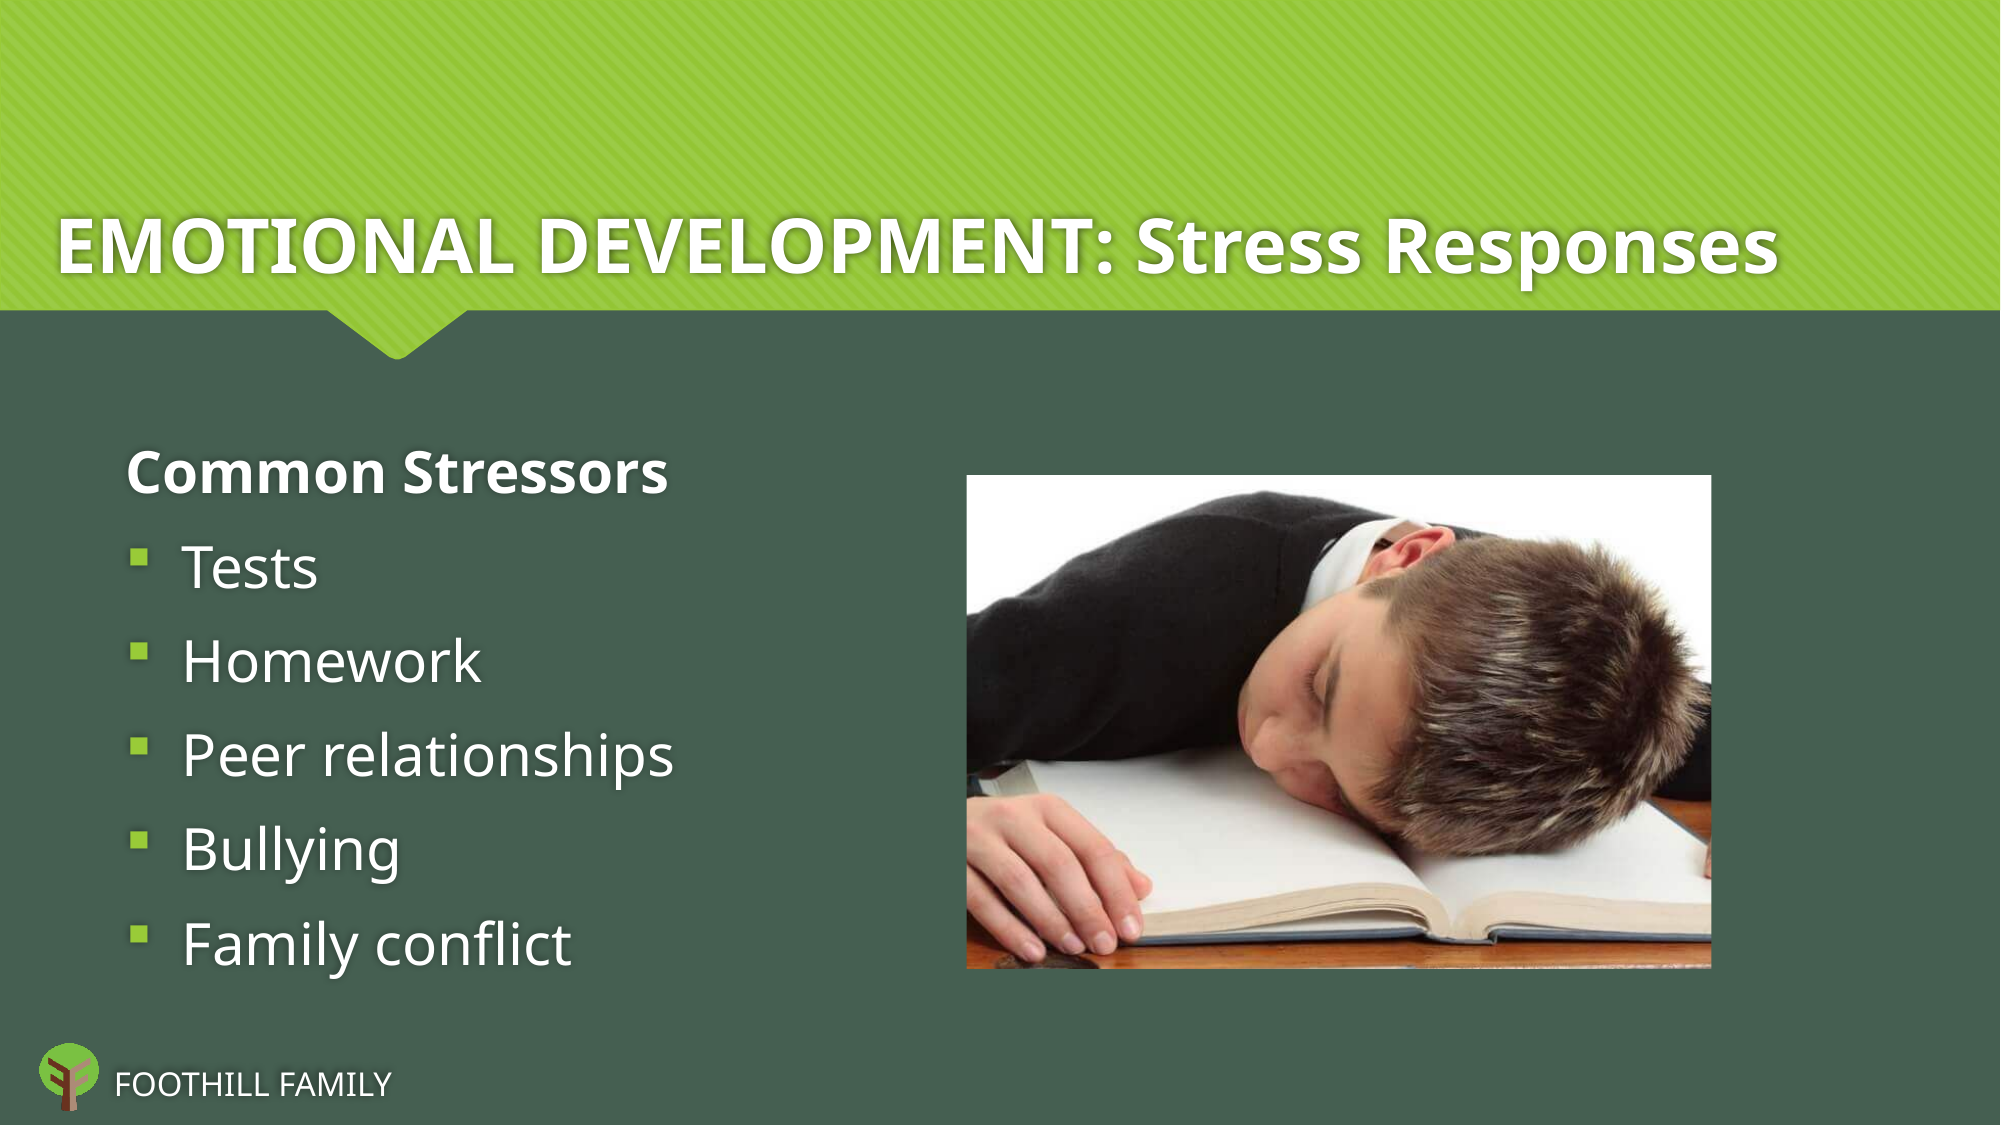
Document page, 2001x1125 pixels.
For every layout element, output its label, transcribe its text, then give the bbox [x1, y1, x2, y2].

picture [966, 475, 1712, 970]
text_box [39, 1043, 540, 1111]
title EMOTIONAL DEVELOPMENT: Stress Responses [39, 168, 1862, 297]
list Common Stressors Tests Homework Peer relationships Bullying Family conflict [110, 512, 1438, 1089]
